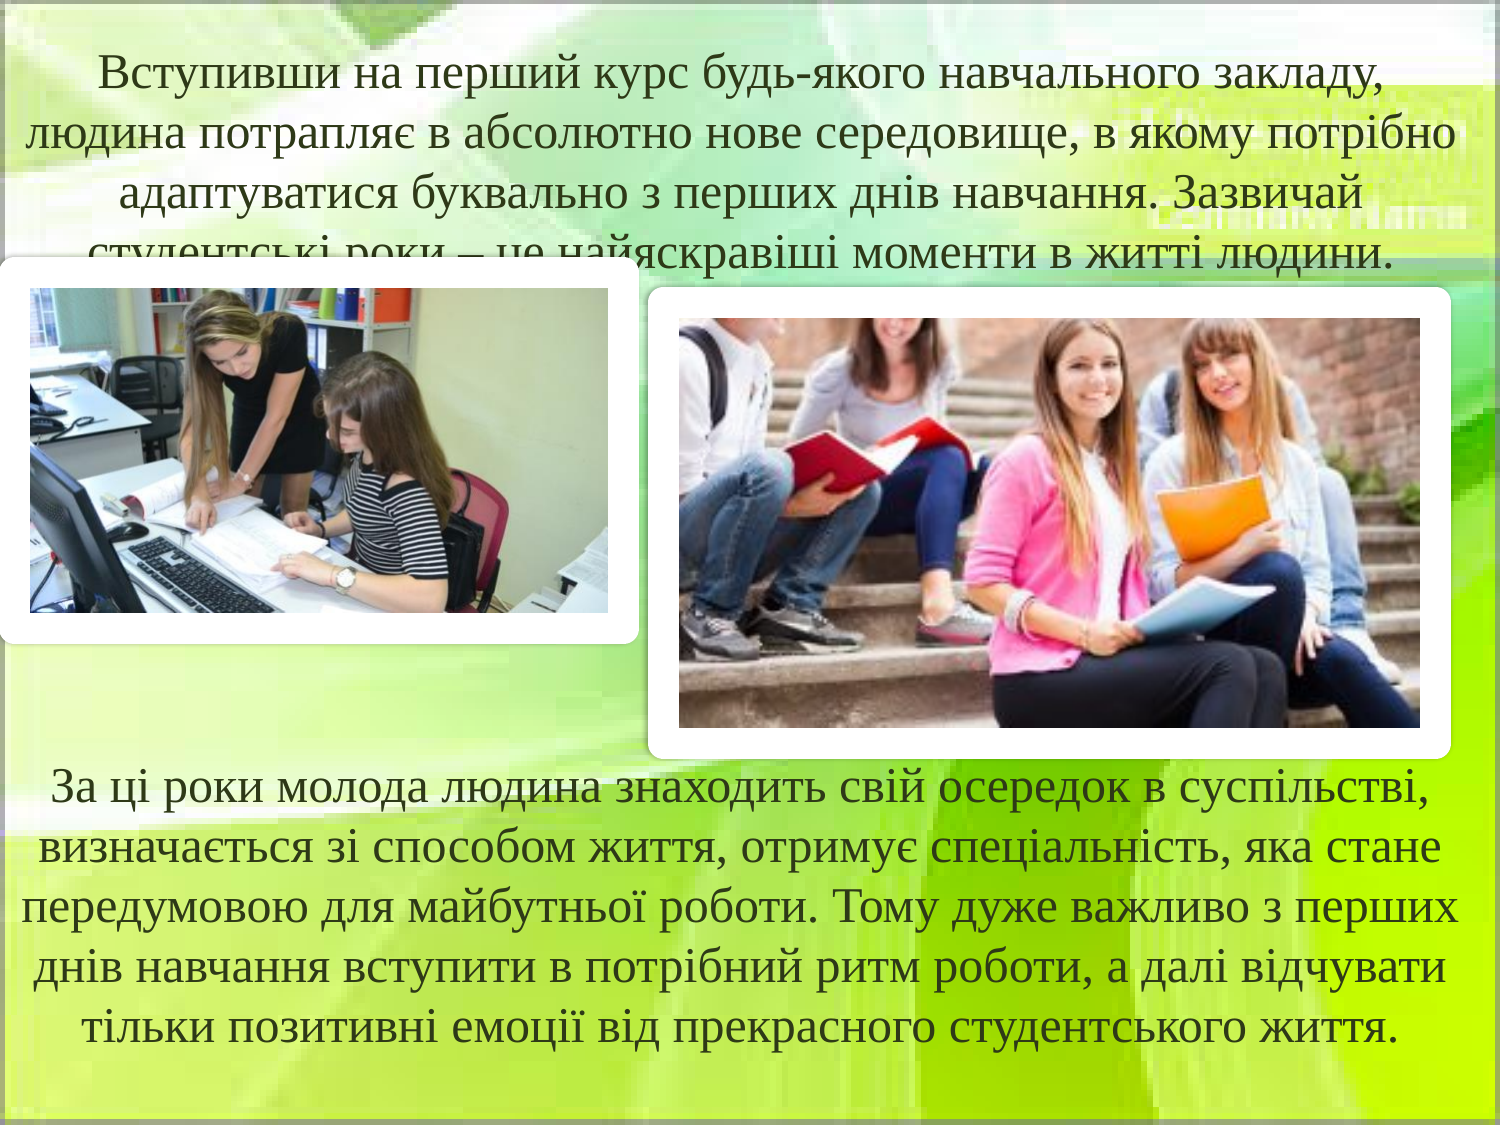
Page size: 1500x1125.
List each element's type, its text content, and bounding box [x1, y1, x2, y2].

text_box Вступивши на перший курс будь-якого навчального закладу, людина потрапляє в абсолютно нове середовище, в якому потрібно адаптуватися буквально з перших днів навчання. Зазвичай студентські роки – це найяскравіші моменти в житті людини. [0, 30, 1483, 286]
text_box За ці роки молода людина знаходить свій осередок в суспільстві, визначається зі способом життя, отримує спеціальність, яка стане передумовою для майбутньої роботи. Тому дуже важливо з перших днів навчання вступити в потрібний ритм роботи, а далі відчувати тільки позитивні емоції від прекрасного студентського життя. [6, 744, 1475, 1120]
picture [29, 288, 609, 613]
picture [0, 0, 1500, 1125]
